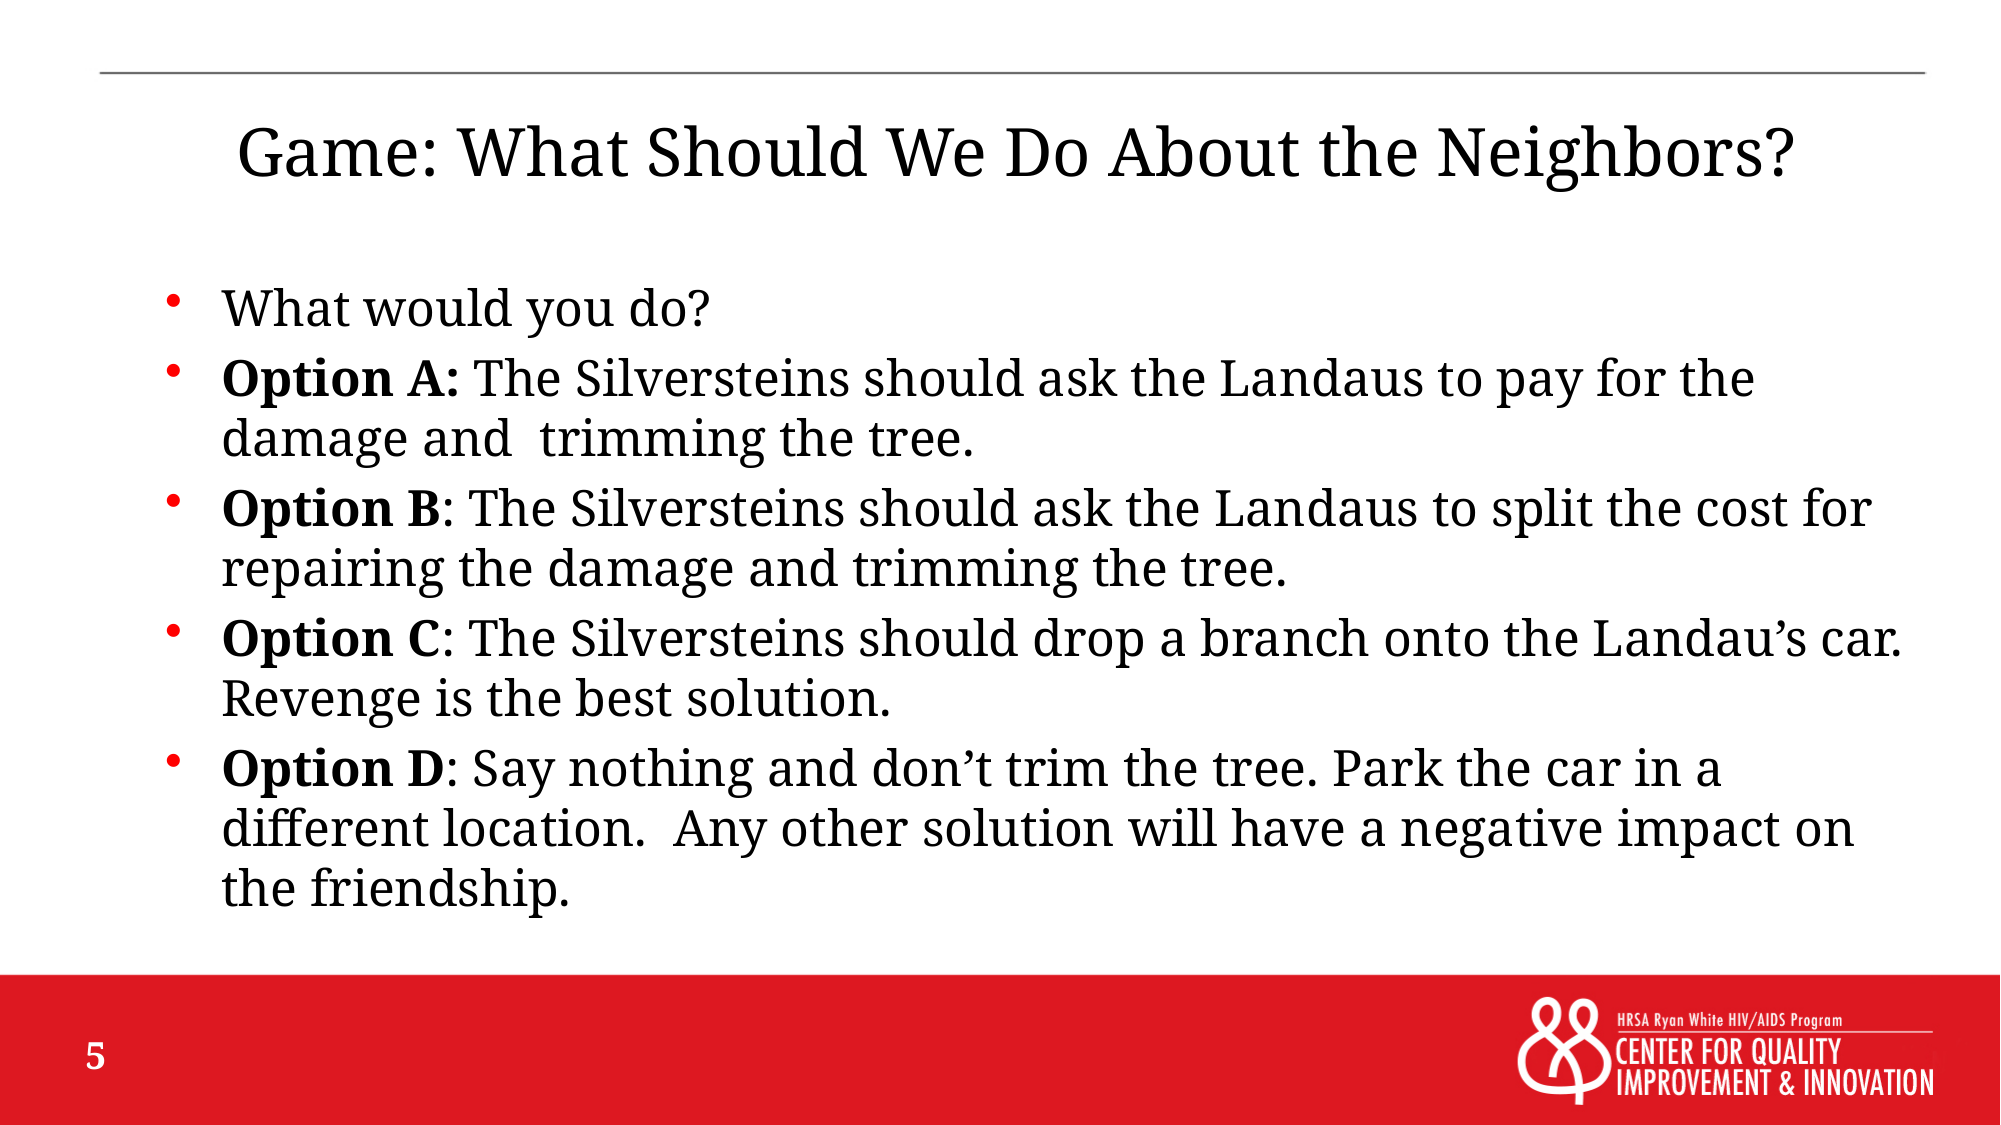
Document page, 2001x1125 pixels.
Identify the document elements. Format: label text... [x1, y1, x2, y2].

title Game: What Should We Do About the Neighbors? [166, 87, 1867, 213]
picture [0, 0, 2000, 1125]
list What would you do? Option A: The Silversteins should ask the Landaus to pay for the damage and trimming the tree. Option B: The Silversteins should ask the Landaus to split the cost for repairing the damage and trimming the tree. Option C: The Silversteins should drop a branch onto the Landau’s car. Revenge is the best solution. Option D: Say nothing and don’t trim the tree. Park the car in a different location. Any other solution will have a negative impact on the friendship. [150, 268, 1938, 957]
